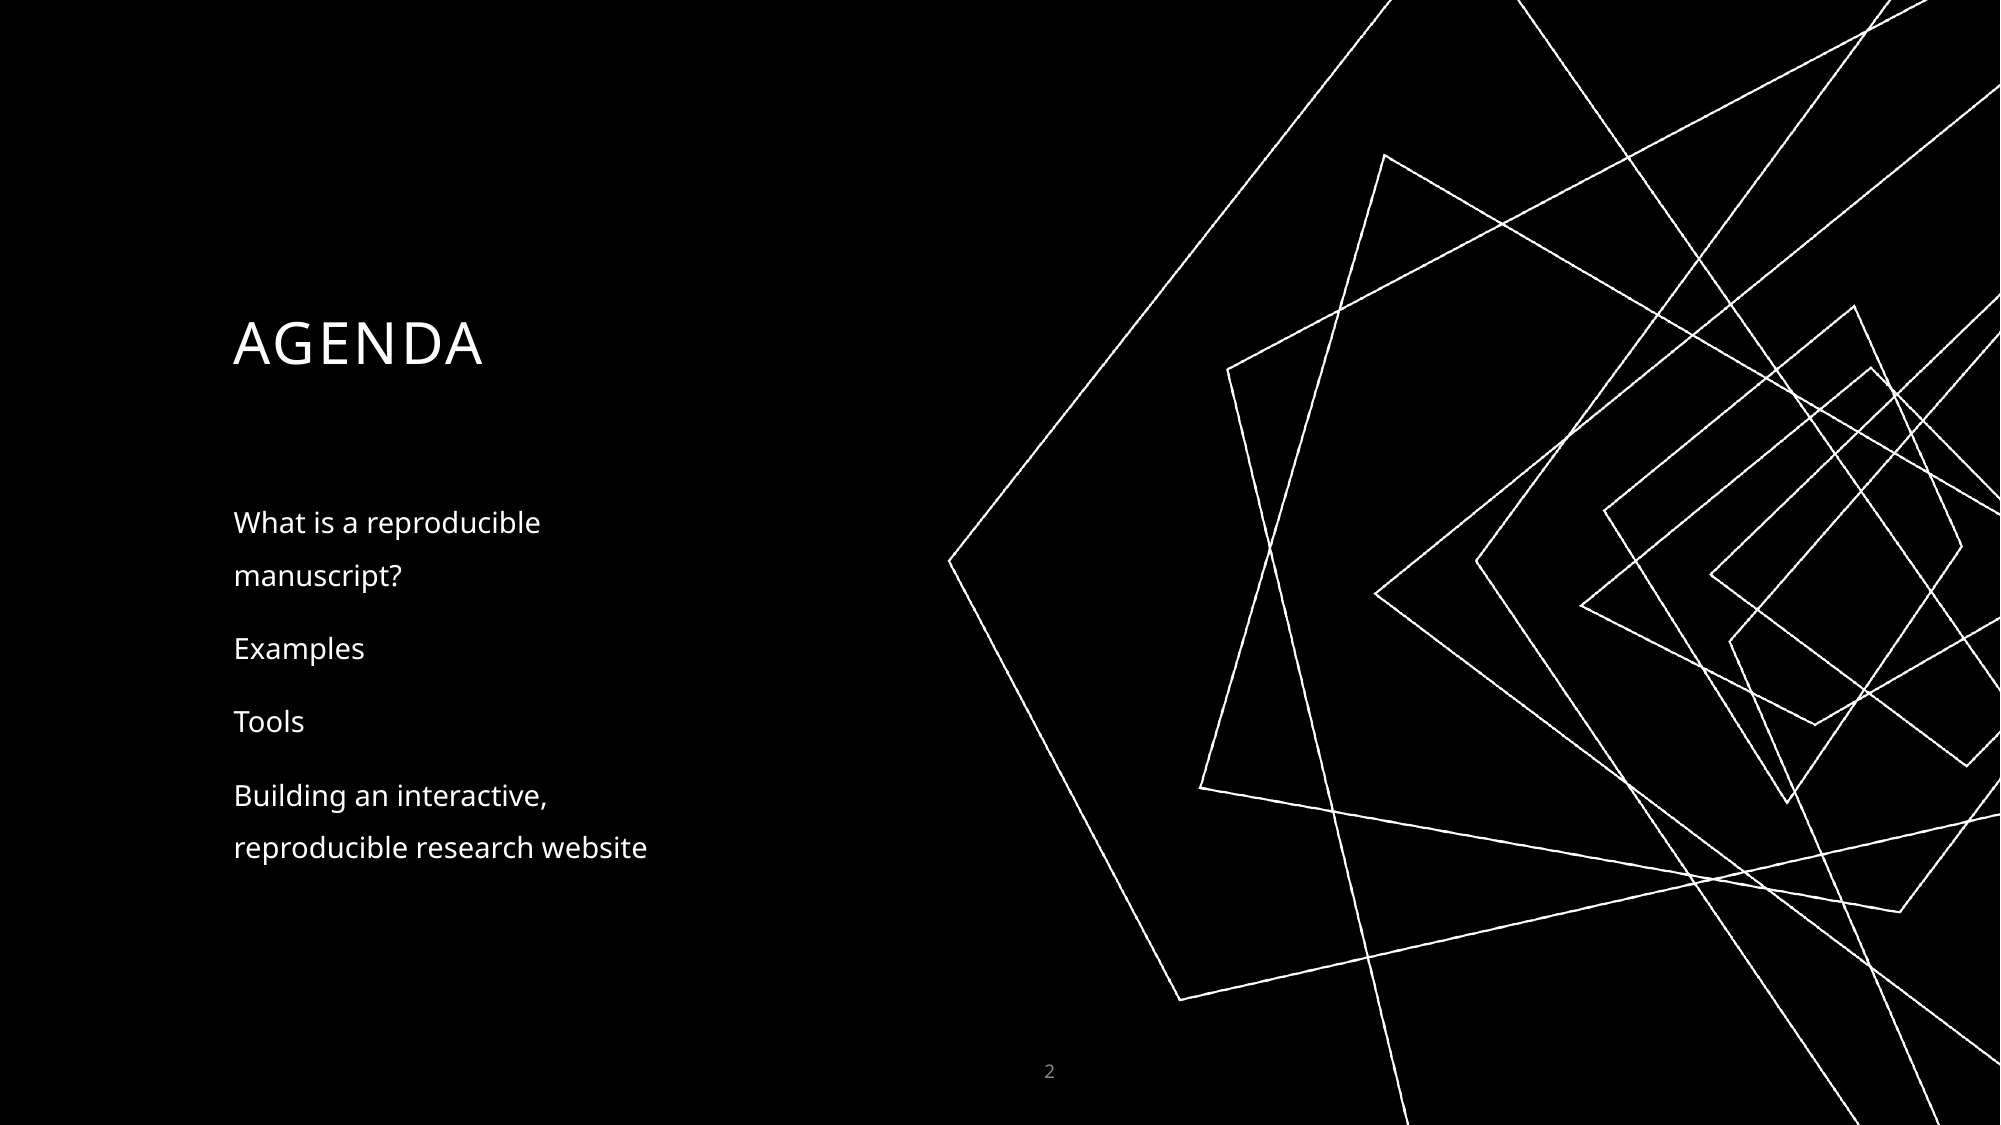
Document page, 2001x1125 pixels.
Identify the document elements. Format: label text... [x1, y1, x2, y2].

slide_number 2 [908, 1042, 1071, 1103]
list What is a reproducible manuscript? Examples Tools Building an interactive, reproducible research website [218, 479, 694, 893]
picture [900, 0, 2000, 1125]
title AGENDA [218, 167, 694, 385]
